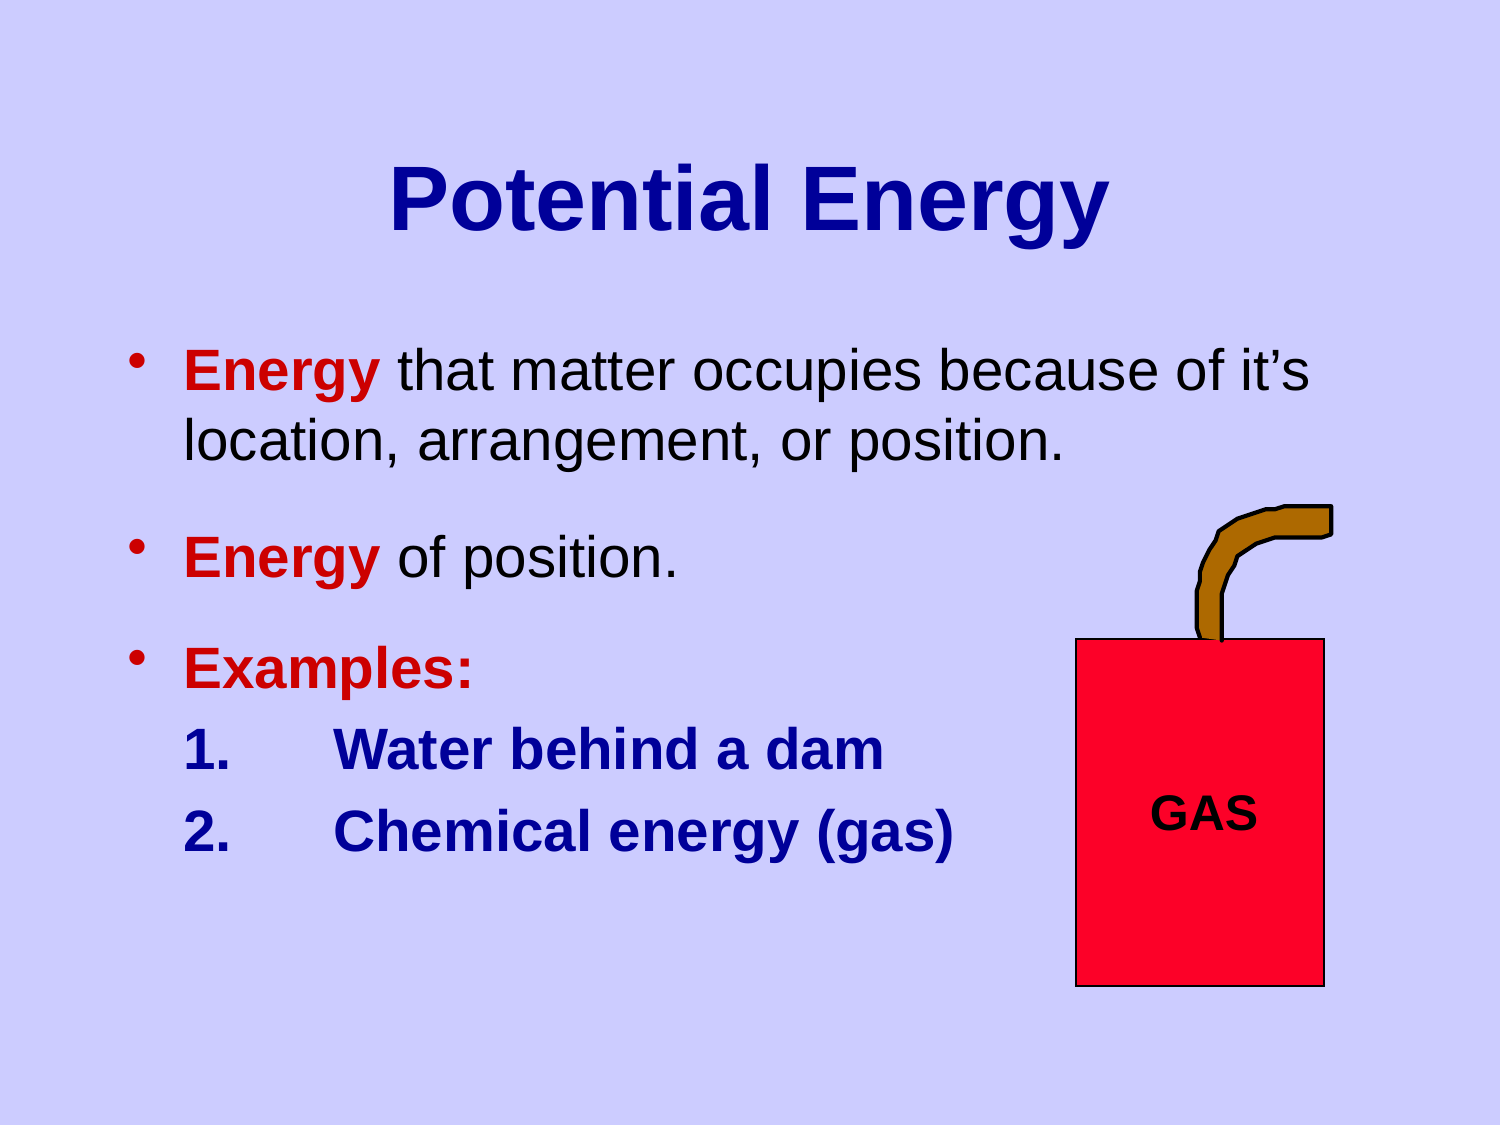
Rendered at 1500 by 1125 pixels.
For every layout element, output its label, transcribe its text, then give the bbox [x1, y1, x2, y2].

list Energy that matter occupies because of it’s location, arrangement, or position. Energy of position. Examples: 1. Water behind a dam 2. Chemical energy (gas) [112, 324, 1388, 1000]
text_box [1075, 505, 1332, 987]
title Potential Energy [112, 99, 1388, 288]
